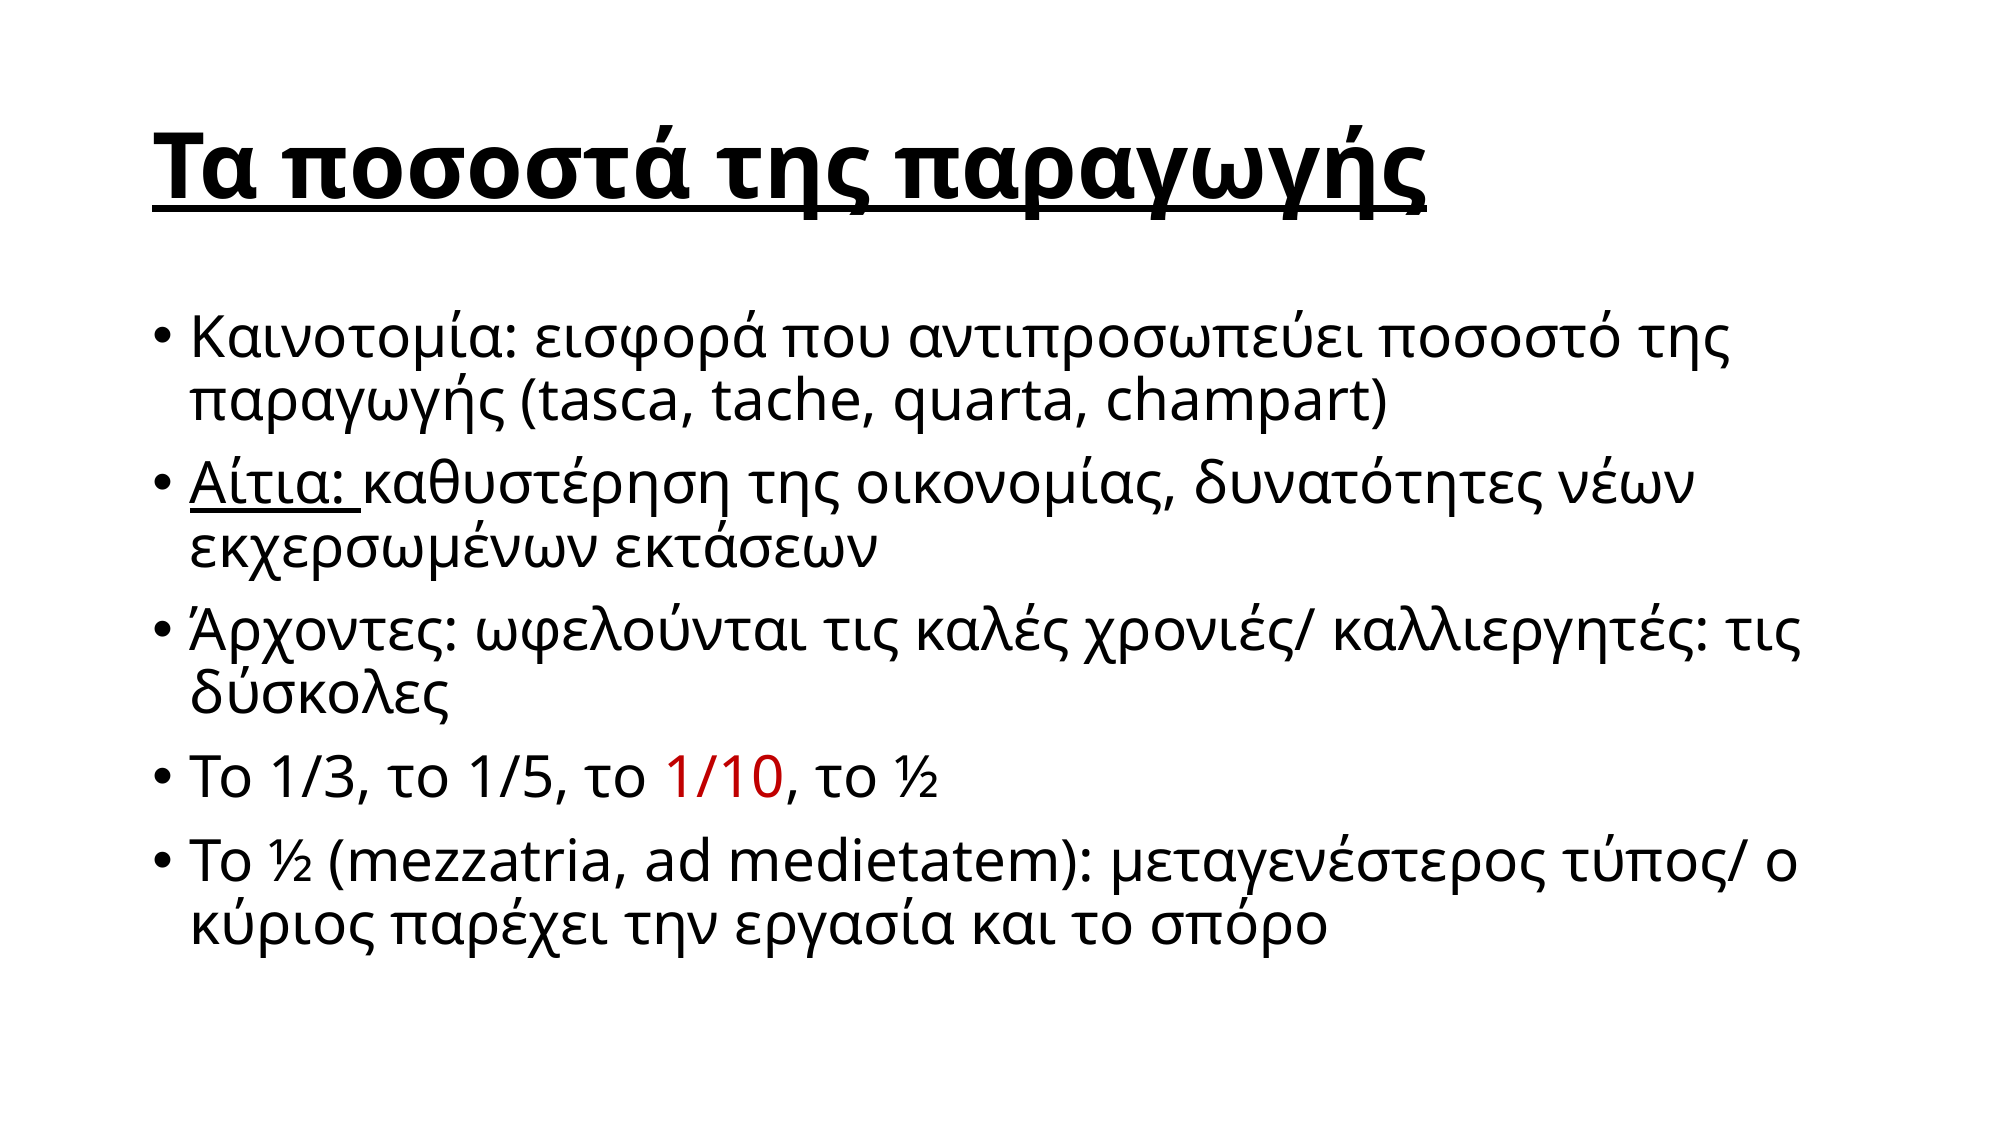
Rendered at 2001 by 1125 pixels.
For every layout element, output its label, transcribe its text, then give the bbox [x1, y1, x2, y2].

list Καινοτομία: εισφορά που αντιπροσωπεύει ποσοστό της παραγωγής (tasca, tache, quarta, champart) Αίτια: καθυστέρηση της οικονομίας, δυνατότητες νέων εκχερσωμένων εκτάσεων Άρχοντες: ωφελούνται τις καλές χρονιές/ καλλιεργητές: τις δύσκολες Το 1/3, το 1/5, το 1/10, το ½ Το ½ (mezzatria, ad medietatem): μεταγενέστερος τύπος/ ο κύριος παρέχει την εργασία και το σπόρο [137, 299, 1863, 1014]
title Τα ποσοστά της παραγωγής [137, 59, 1863, 278]
